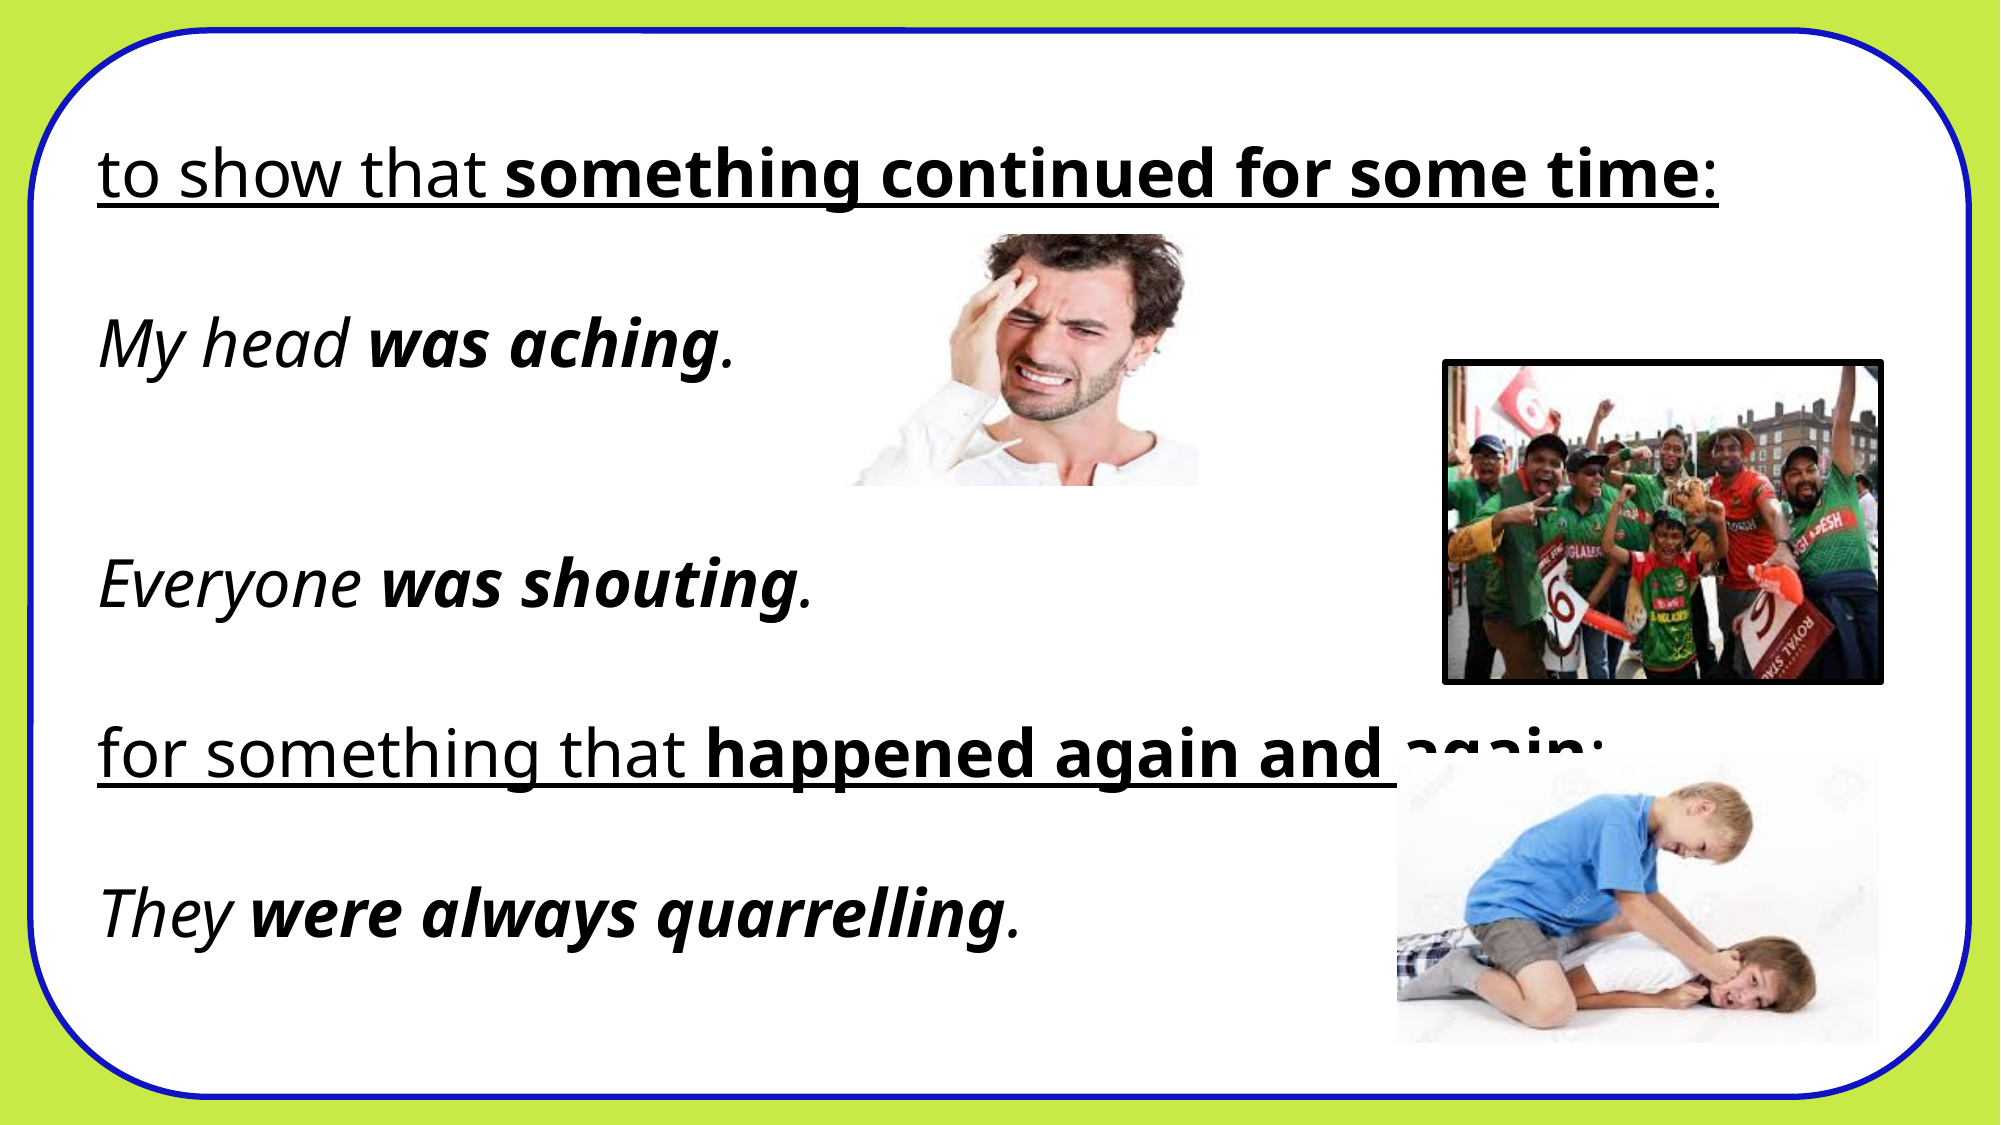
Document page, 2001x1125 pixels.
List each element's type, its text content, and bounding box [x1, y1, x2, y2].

picture [1397, 752, 1879, 1044]
picture [795, 234, 1199, 486]
text_box to show that something continued for some time: My head was aching. Everyone was shouting. for something that happened again and again: They were always quarrelling. [29, 29, 1970, 1098]
picture [1448, 365, 1879, 679]
